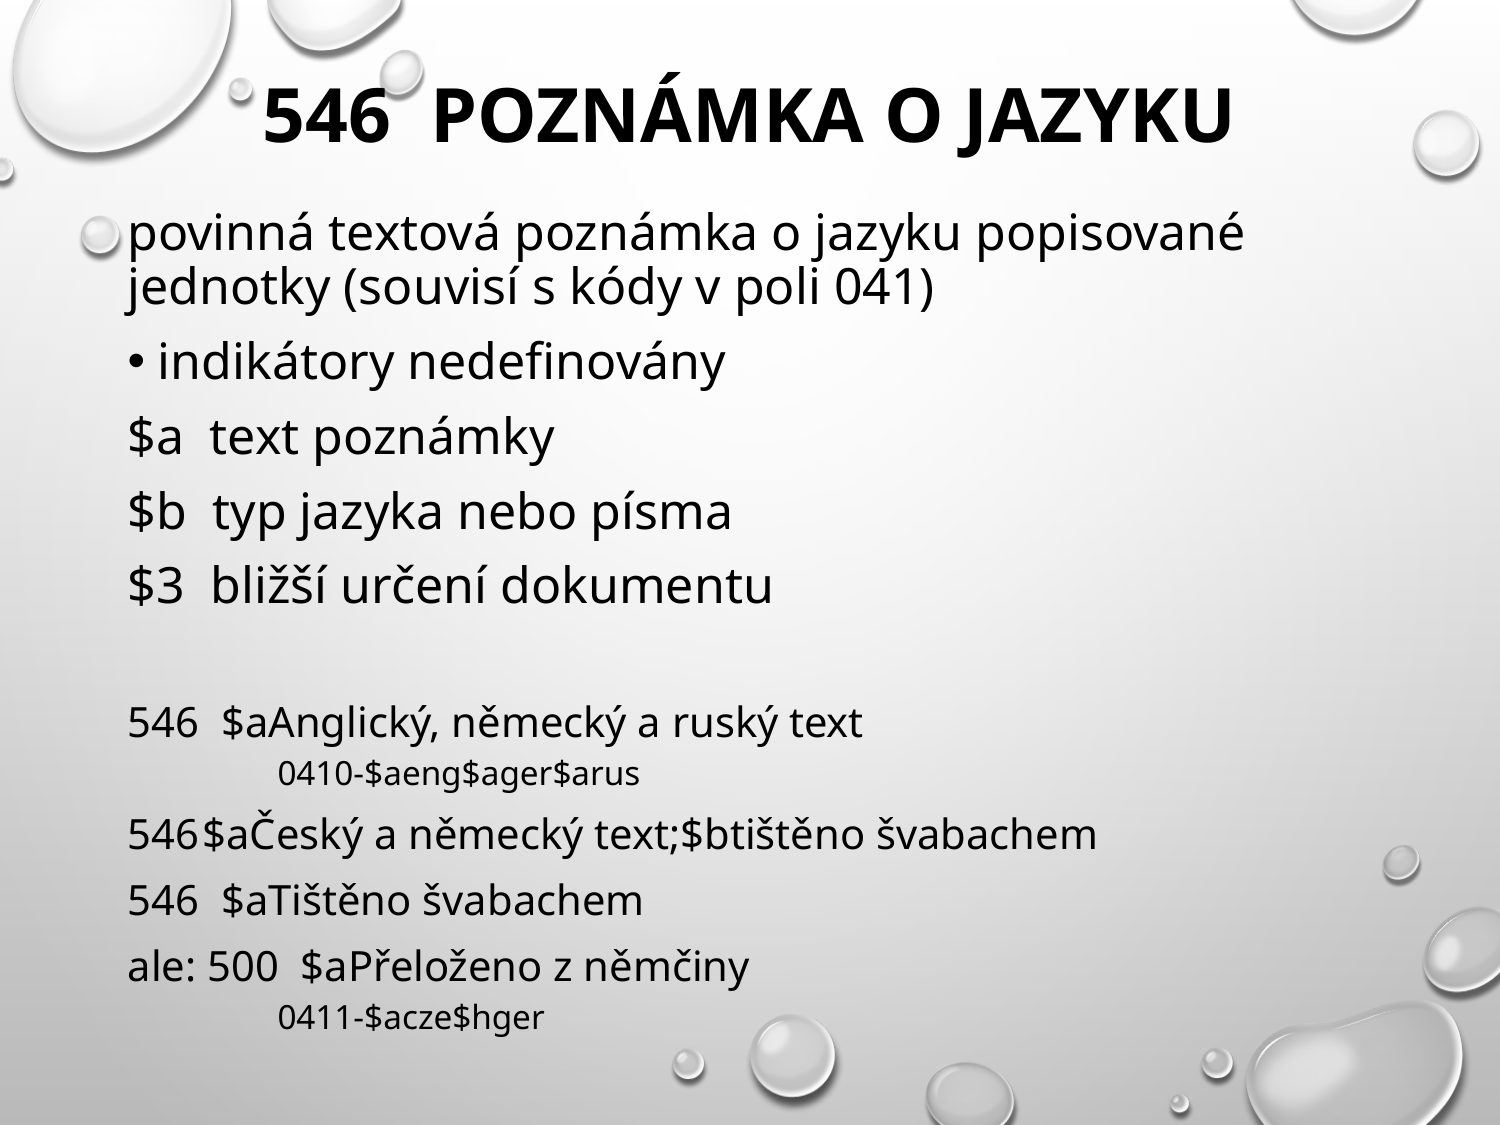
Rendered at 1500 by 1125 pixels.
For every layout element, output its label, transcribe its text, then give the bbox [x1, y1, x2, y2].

title 546 Poznámka o jazyku [112, 50, 1388, 188]
list povinná textová poznámka o jazyku popisované jednotky (souvisí s kódy v poli 041) indikátory nedefinovány $a text poznámky $b typ jazyka nebo písma $3 bližší určení dokumentu 546 $aAnglický, německý a ruský text 0410-$aeng$ager$arus $aČeský a německý text;$btištěno švabachem 546 $aTištěno švabachem ale: 500 $aPřeloženo z němčiny 0411-$acze$hger [112, 200, 1388, 1075]
picture [0, 0, 1500, 1125]
